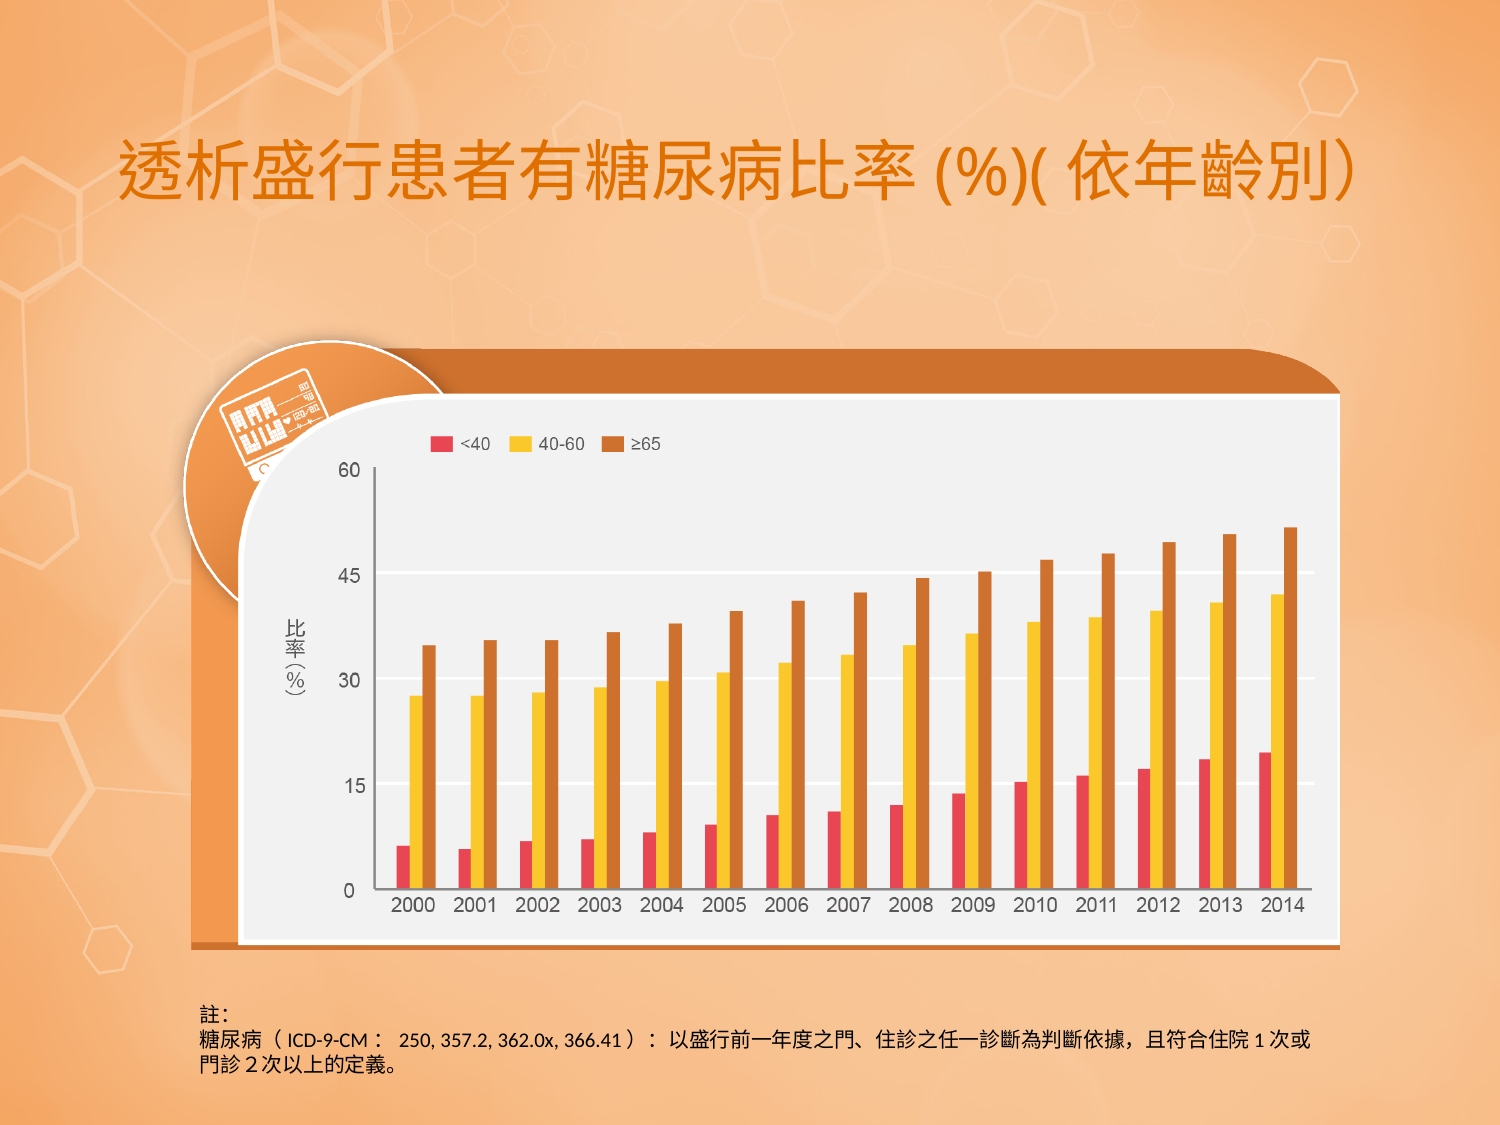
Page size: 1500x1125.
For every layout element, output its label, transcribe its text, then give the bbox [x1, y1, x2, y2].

title 透析盛行患者有糖尿病比率(%)(依年齡別） [75, 75, 1443, 263]
picture [0, 0, 1500, 1125]
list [160, 317, 1340, 951]
text_box 註： 糖尿病（ICD-9-CM：250, 357.2, 362.0x, 366.41）：以盛行前一年度之門、住診之任一診斷為判斷依據，且符合住院1次或門診２次以上的定義。 [184, 994, 1341, 1085]
